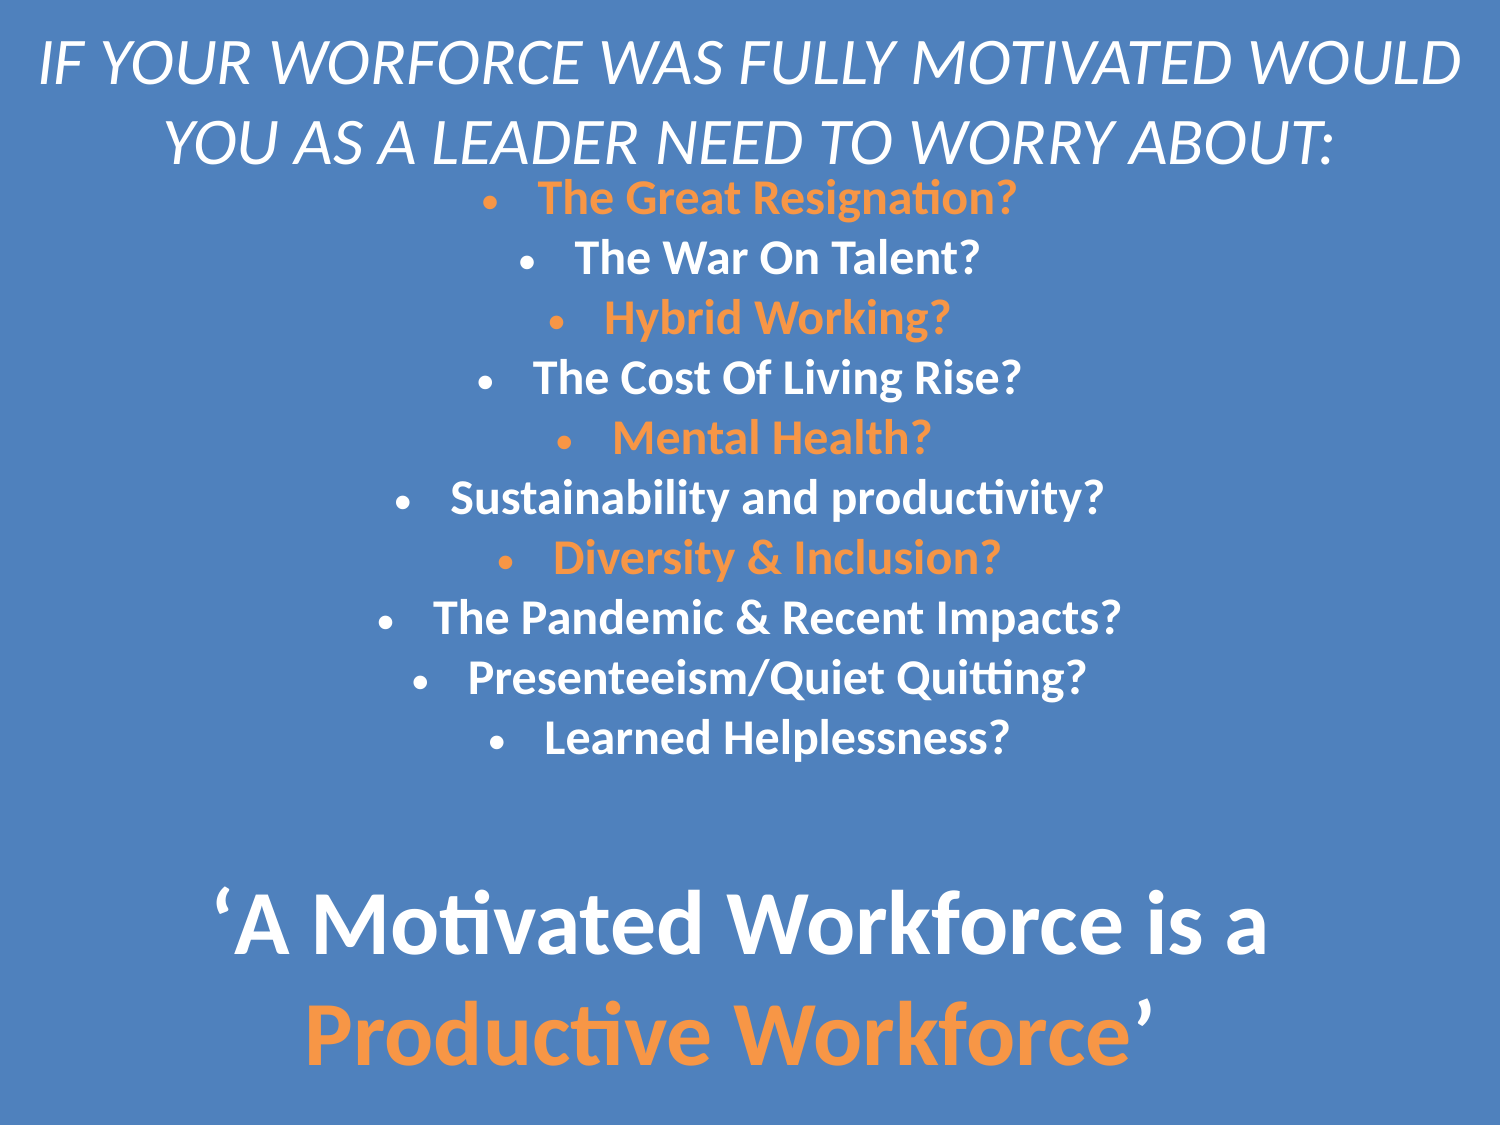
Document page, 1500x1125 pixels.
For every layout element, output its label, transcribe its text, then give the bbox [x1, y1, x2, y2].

list The Great Resignation? The War On Talent? Hybrid Working? The Cost Of Living Rise? Mental Health? Sustainability and productivity? Diversity & Inclusion? The Pandemic & Recent Impacts? Presenteeism/Quiet Quitting? Learned Helplessness? [75, 186, 1425, 855]
text_box ‘A Motivated Workforce is a Productive Workforce’ [0, 855, 1482, 1091]
text_box IF YOUR WORFORCE WAS FULLY MOTIVATED WOULD YOU AS A LEADER NEED TO WORRY ABOUT: [0, 10, 1500, 186]
